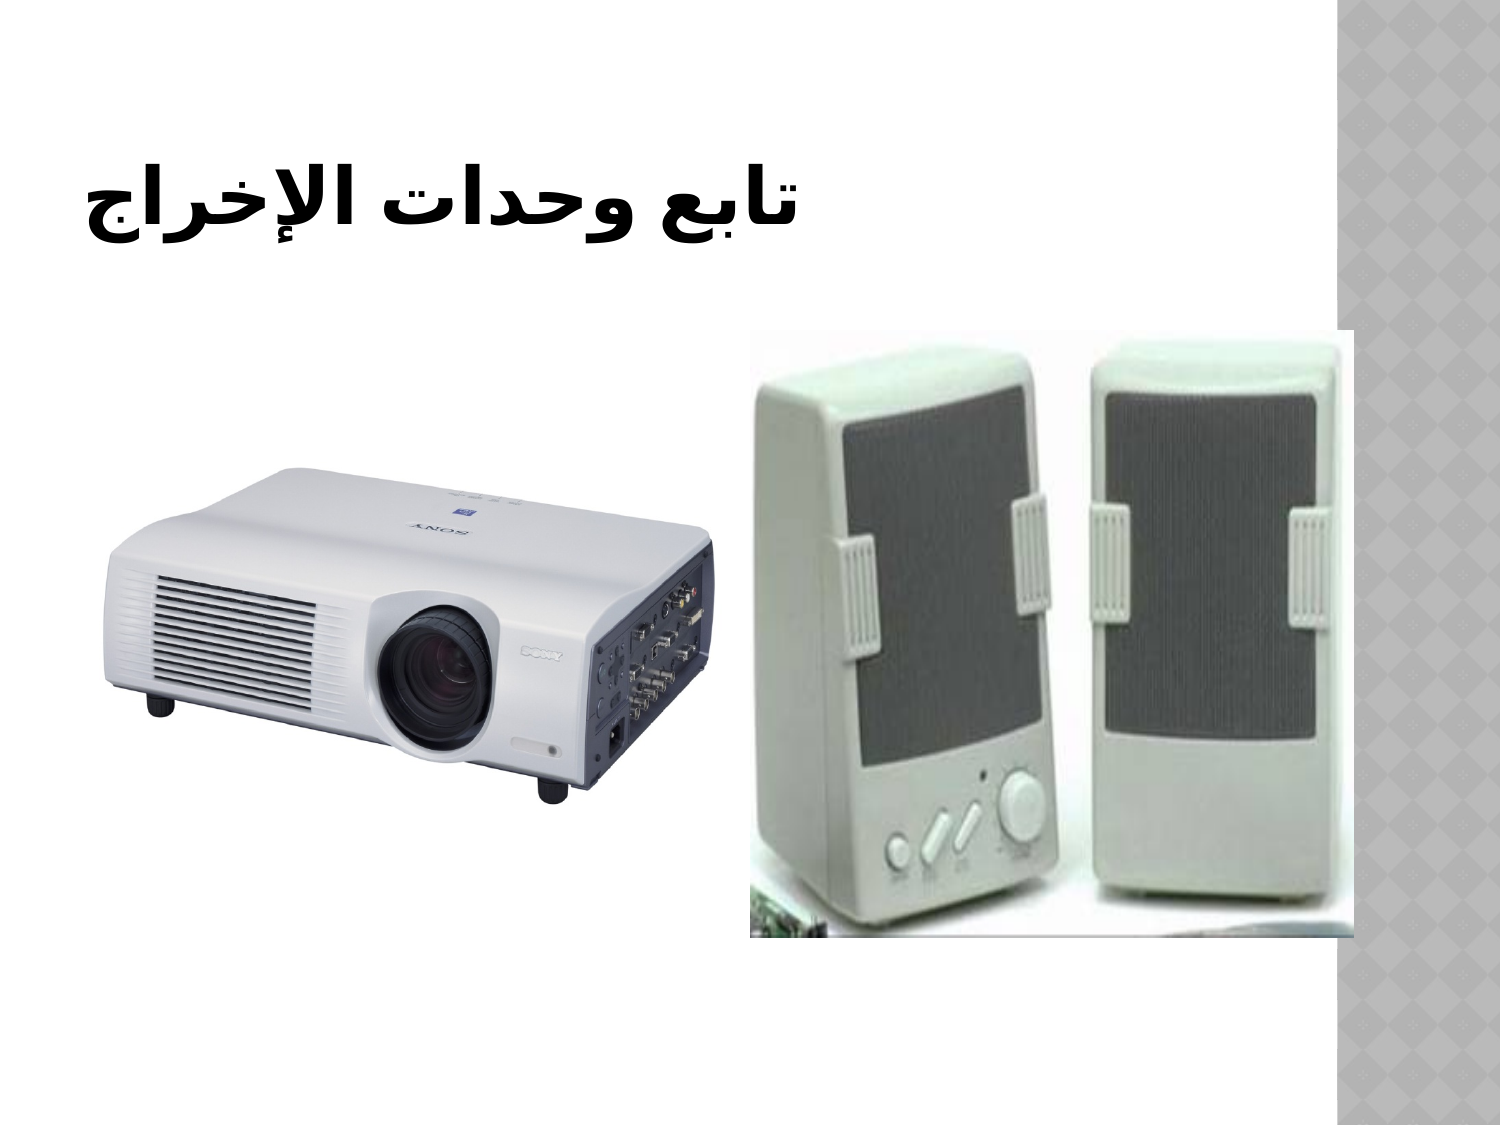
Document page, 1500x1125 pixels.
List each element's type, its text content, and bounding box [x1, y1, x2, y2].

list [87, 374, 724, 894]
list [749, 330, 1355, 938]
title تابع وحدات الإخراج [75, 52, 1263, 240]
